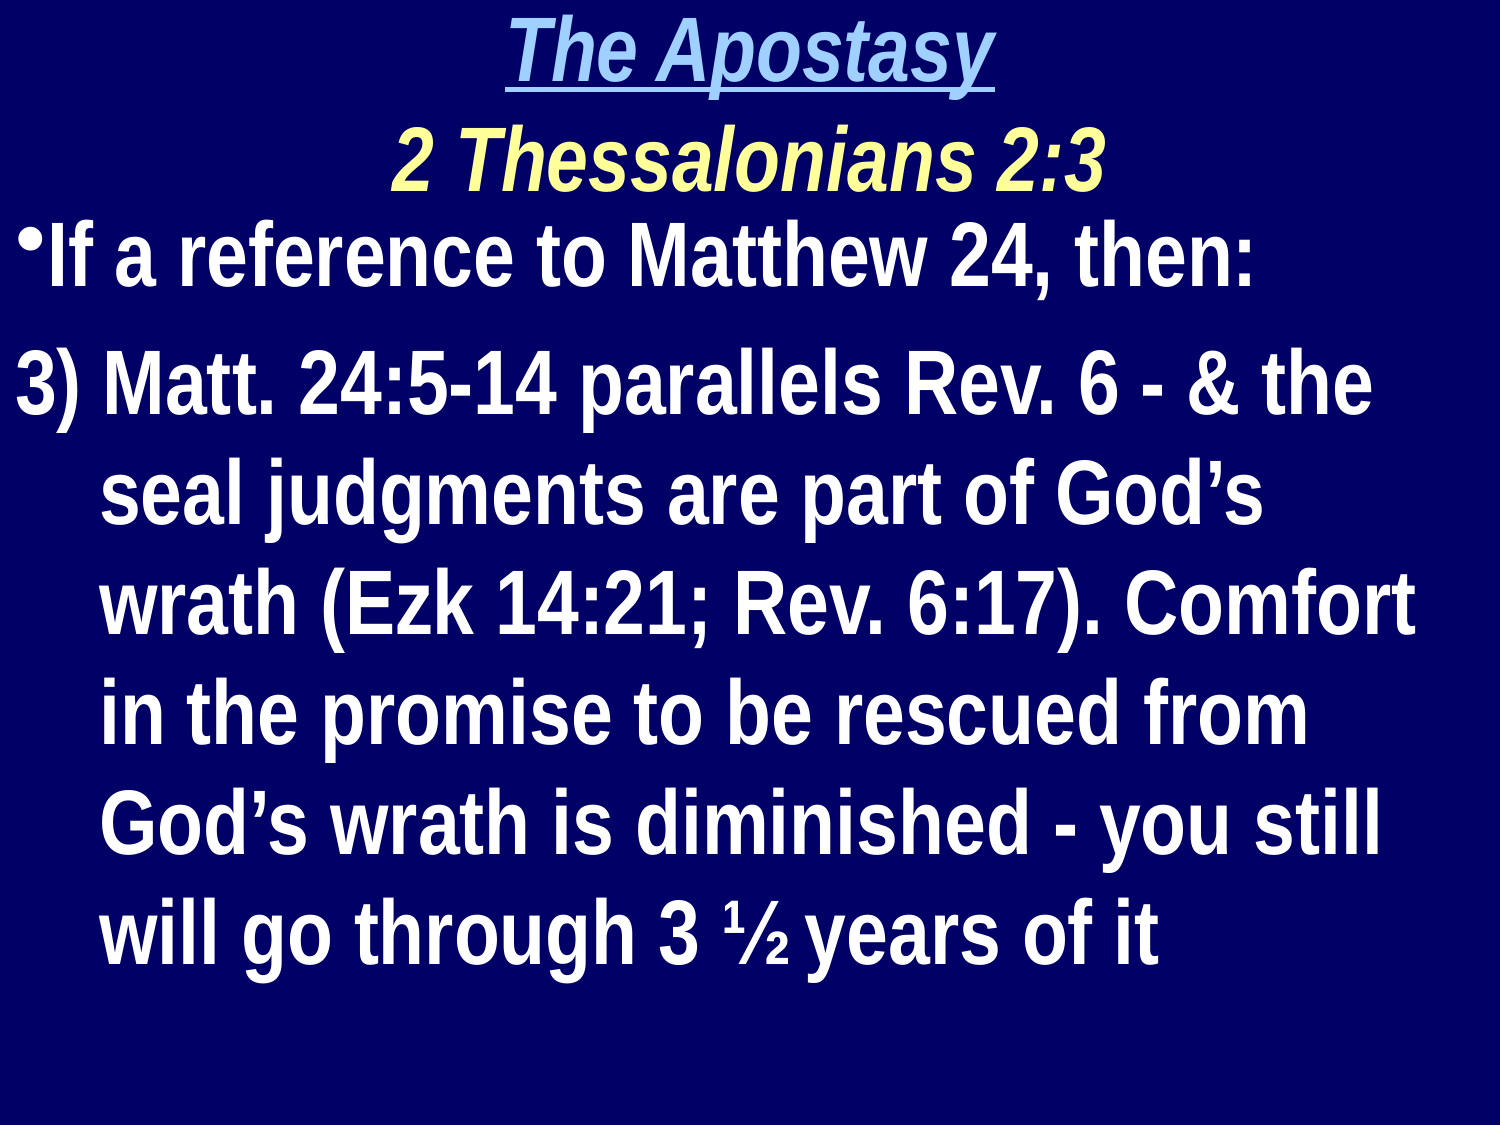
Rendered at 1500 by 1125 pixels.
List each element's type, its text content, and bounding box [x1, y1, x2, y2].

list If a reference to Matthew 24, then: 3) Matt. 24:5-14 parallels Rev. 6 - & the seal judgments are part of God’s wrath (Ezk 14:21; Rev. 6:17). Comfort in the promise to be rescued from God’s wrath is diminished - you still will go through 3 ½ years of it [0, 187, 1500, 1125]
title The Apostasy 2 Thessalonians 2:3 [0, 0, 1500, 187]
